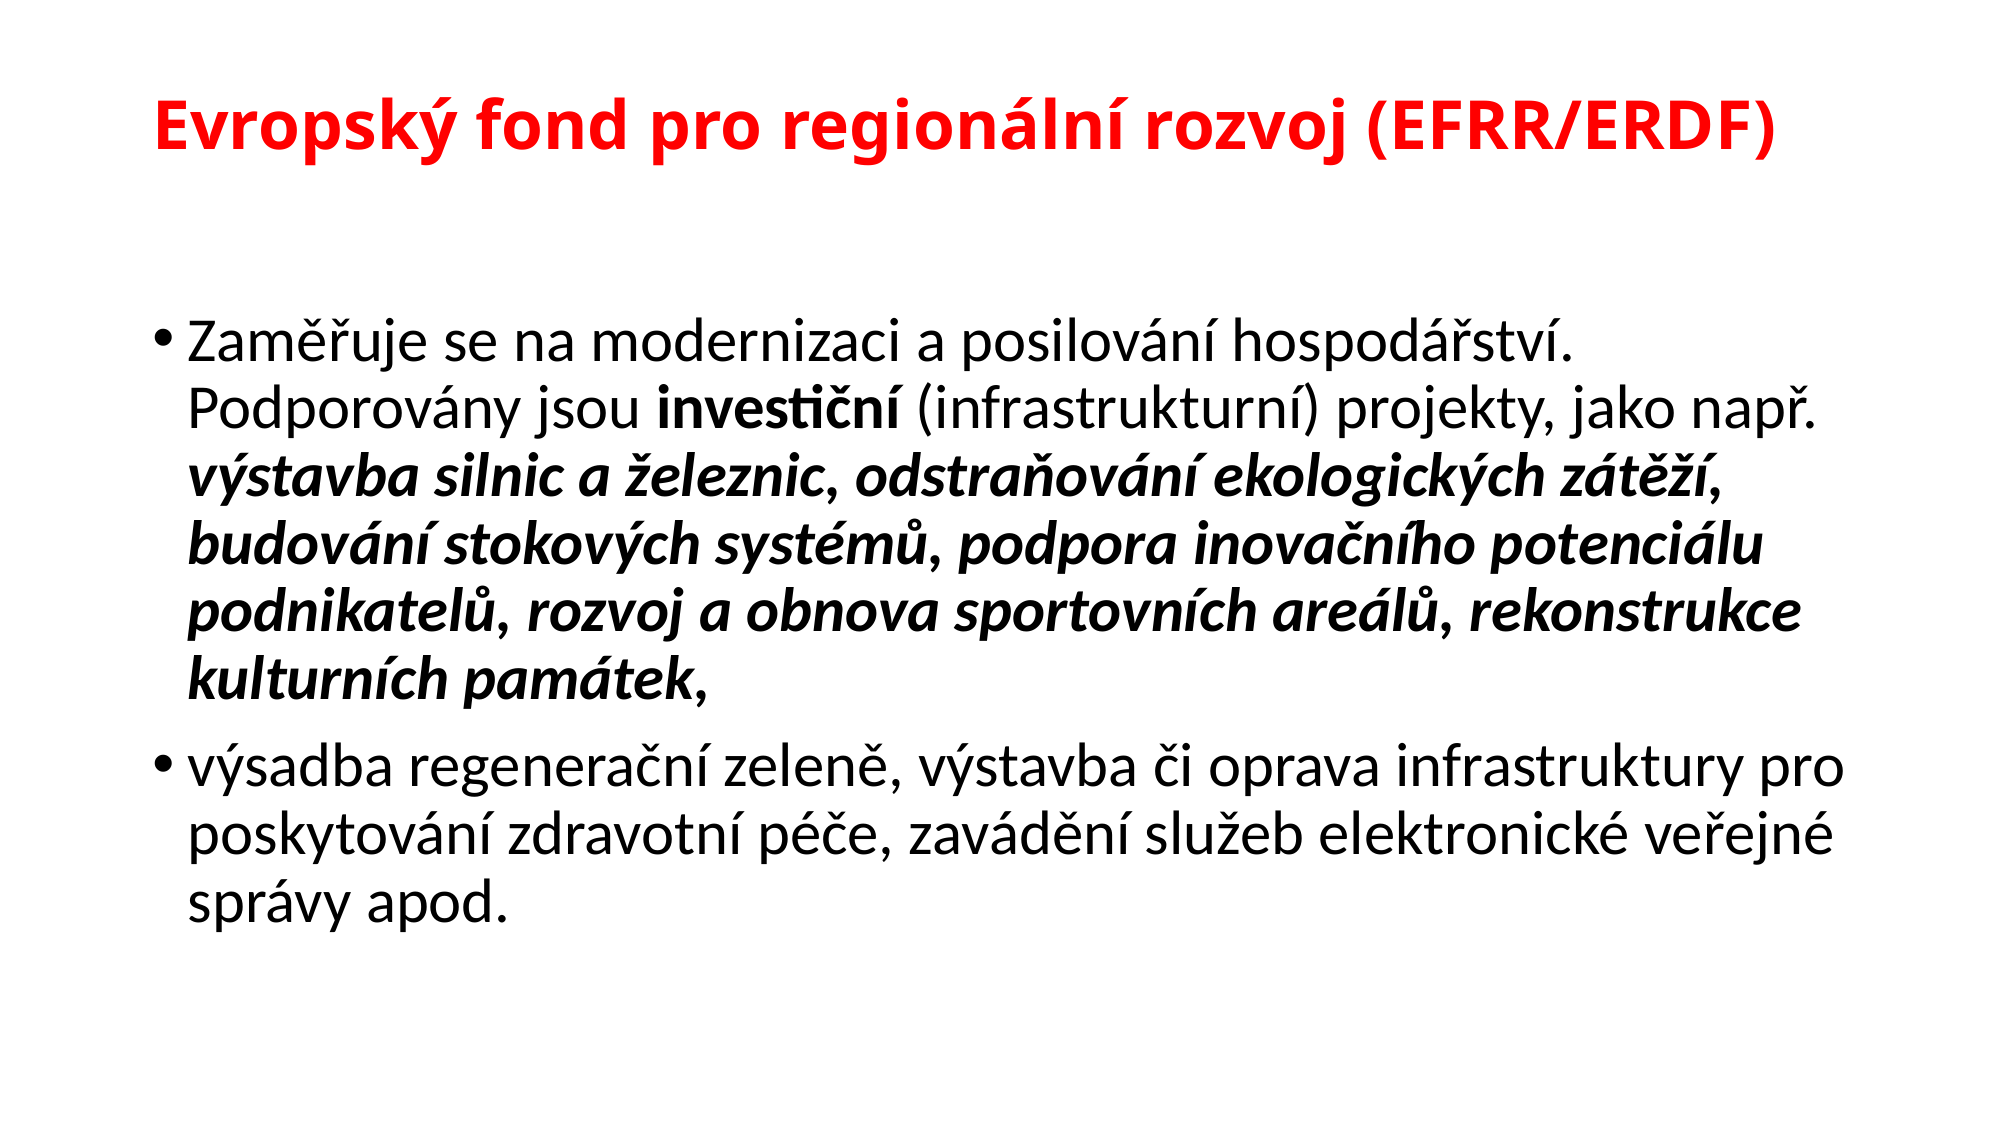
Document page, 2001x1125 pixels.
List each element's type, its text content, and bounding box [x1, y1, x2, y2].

title Evropský fond pro regionální rozvoj (EFRR/ERDF) [137, 59, 1863, 278]
list Zaměřuje se na modernizaci a posilování hospodářství. Podporovány jsou investiční (infrastrukturní) projekty, jako např. výstavba silnic a železnic, odstraňování ekologických zátěží, budování stokových systémů, podpora inovačního potenciálu podnikatelů, rozvoj a obnova sportovních areálů, rekonstrukce kulturních památek, výsadba regenerační zeleně, výstavba či oprava infrastruktury pro poskytování zdravotní péče, zavádění služeb elektronické veřejné správy apod. [137, 299, 1863, 1014]
